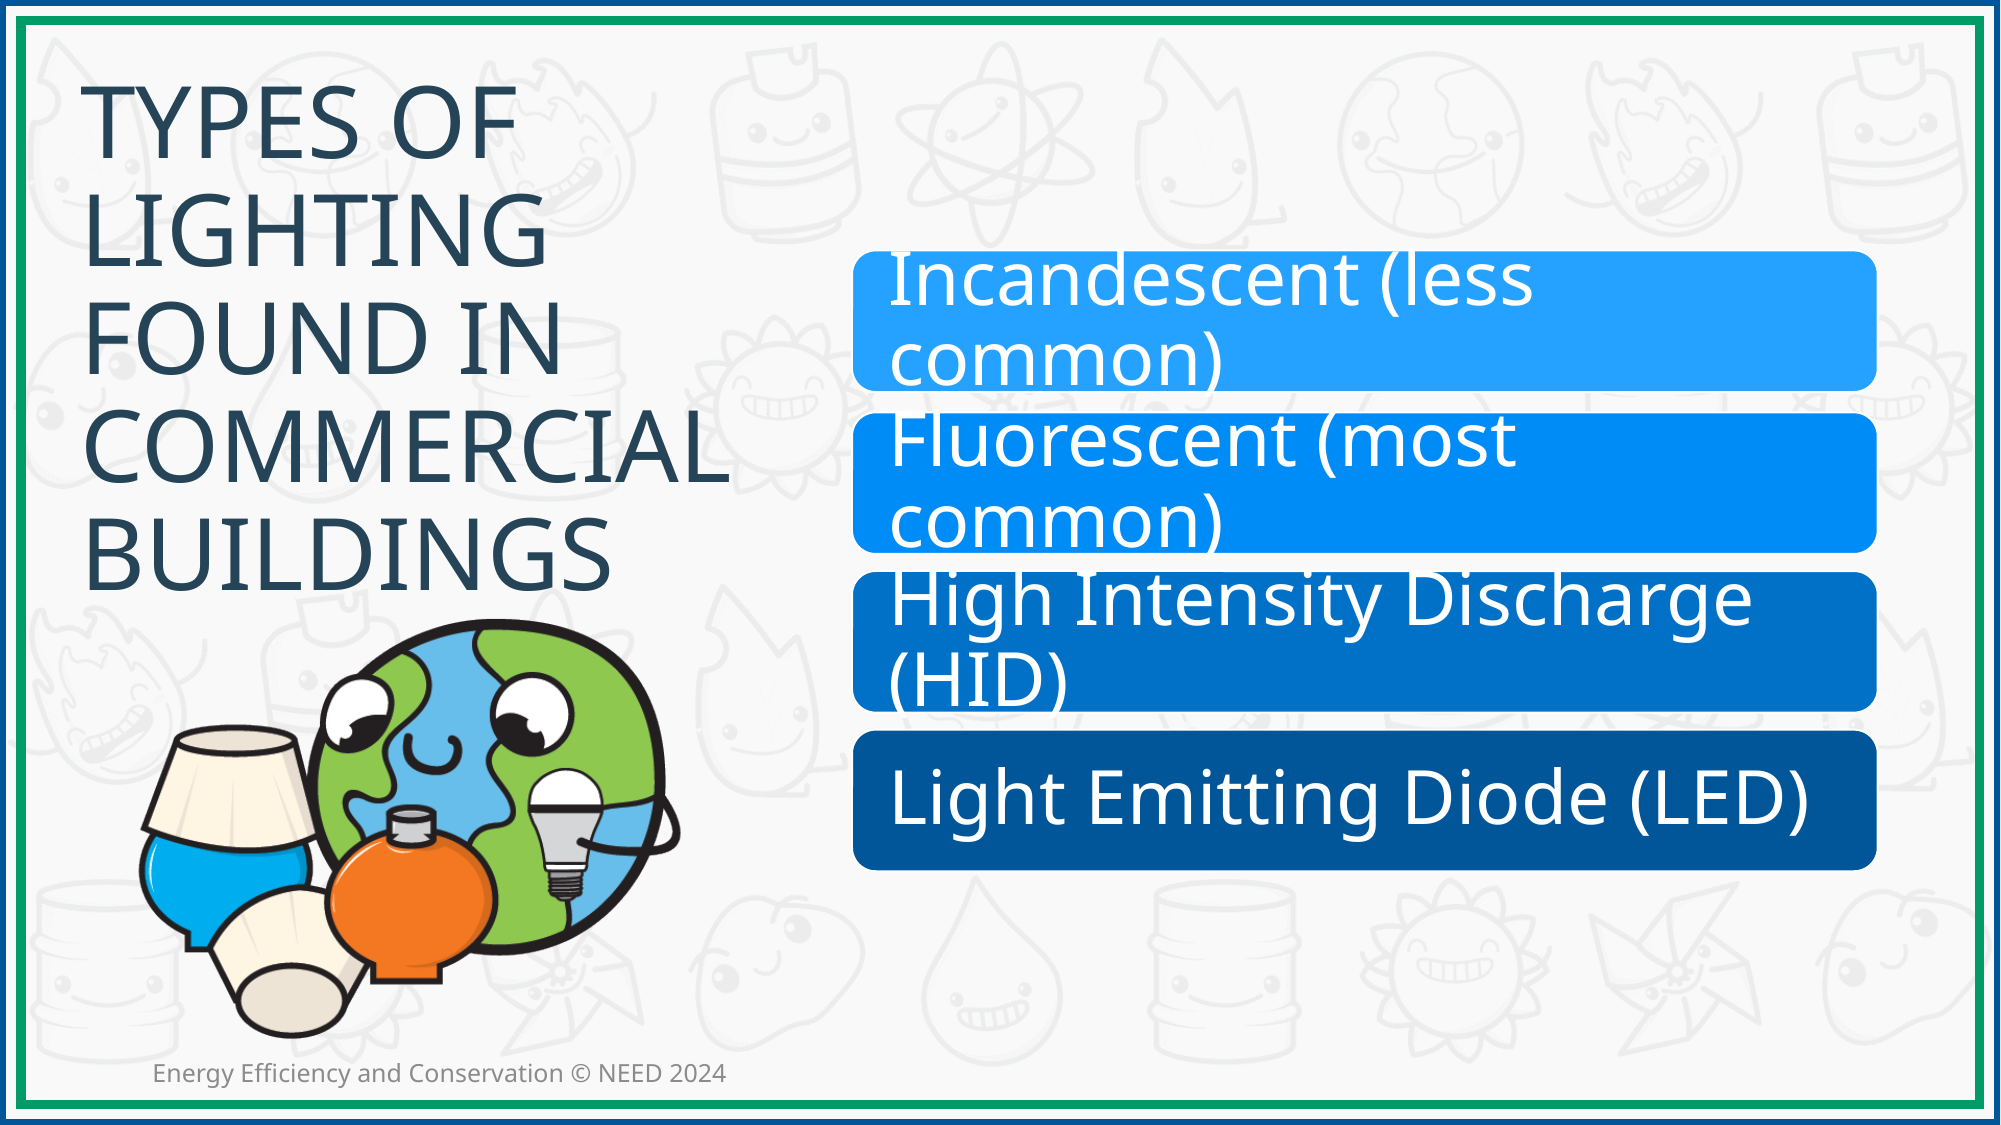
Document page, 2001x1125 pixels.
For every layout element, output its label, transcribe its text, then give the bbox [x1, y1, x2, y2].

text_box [851, 147, 1878, 978]
picture [108, 528, 711, 1125]
text_box Types of Lighting Found in Commercial Buildings [65, 55, 754, 629]
footer Energy Efficiency and Conservation © NEED 2024 [711, 1044, 1156, 1105]
